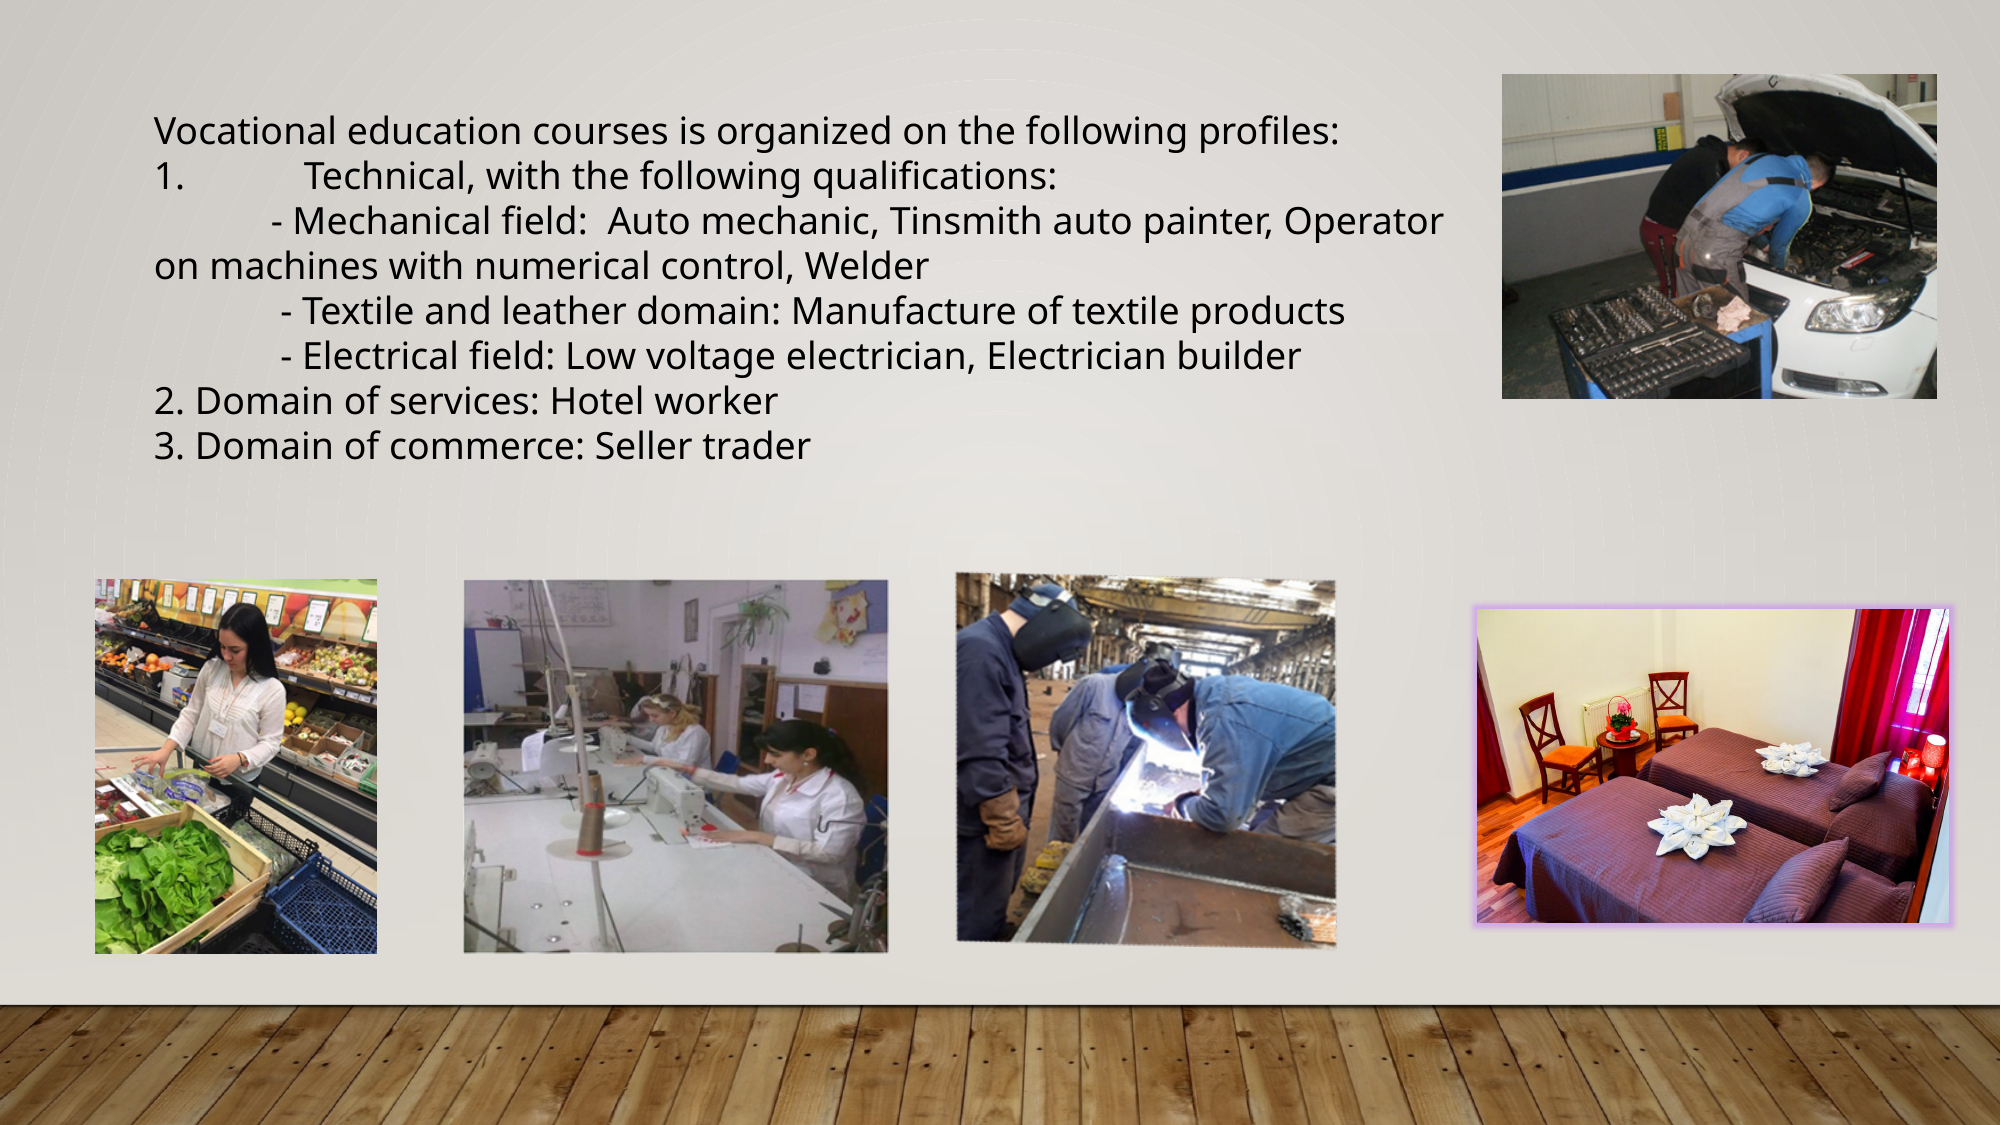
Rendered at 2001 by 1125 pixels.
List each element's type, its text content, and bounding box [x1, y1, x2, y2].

picture [0, 478, 2000, 1125]
picture [1502, 74, 1937, 400]
text_box Vocational education courses is organized on the following profiles: 1. Technical, with the following qualifications: - Mechanical field: Auto mechanic, Tinsmith auto painter, Operator on machines with numerical control, Welder - Textile and leather domain: Manufacture of textile products - Electrical field: Low voltage electrician, Electrician builder 2. Domain of services: Hotel worker 3. Domain of commerce: Seller trader [139, 99, 1478, 475]
picture [1477, 609, 1950, 924]
picture [95, 578, 377, 954]
